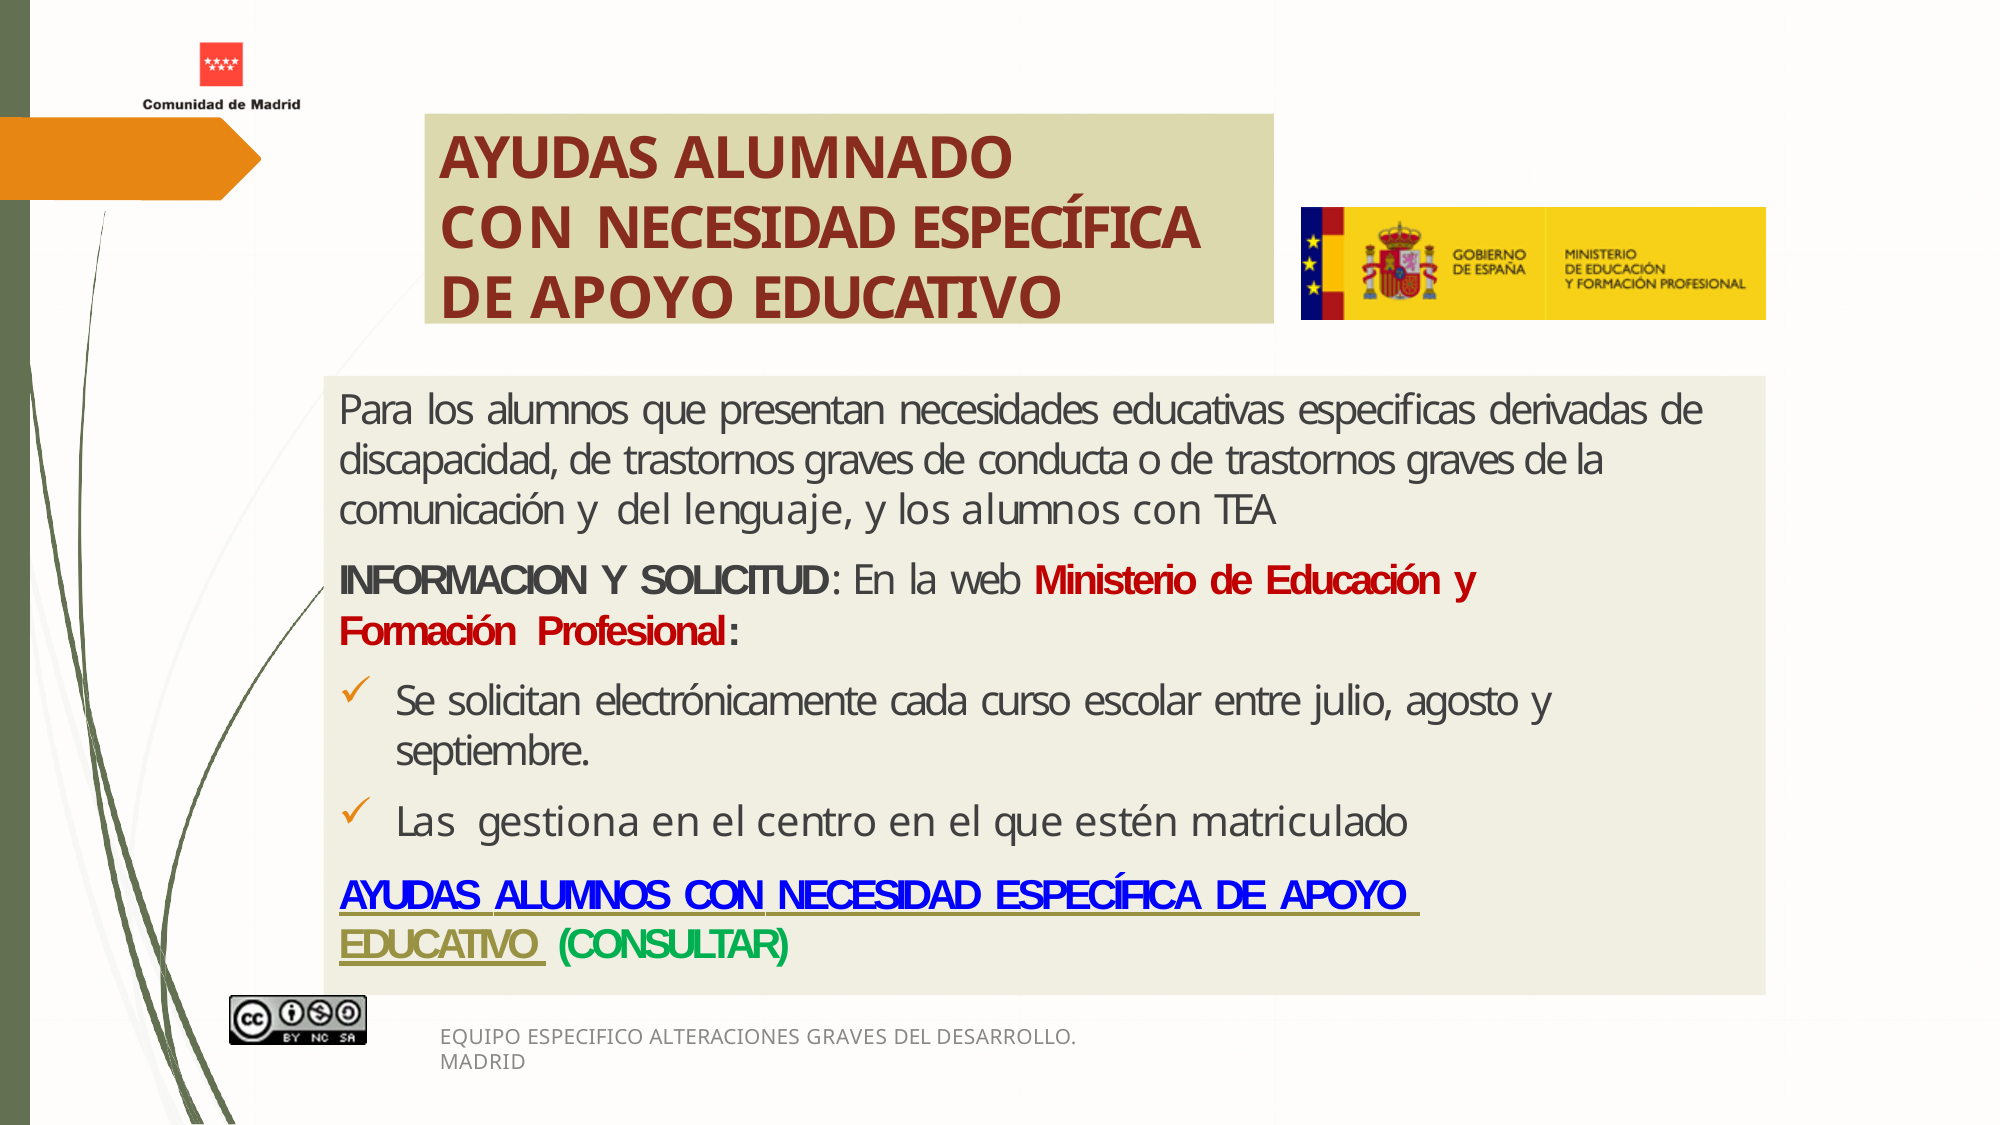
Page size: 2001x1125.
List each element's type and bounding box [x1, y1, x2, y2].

picture [118, 37, 324, 114]
picture [1301, 207, 1766, 321]
picture [228, 994, 367, 1045]
text_box [0, 0, 2000, 1125]
